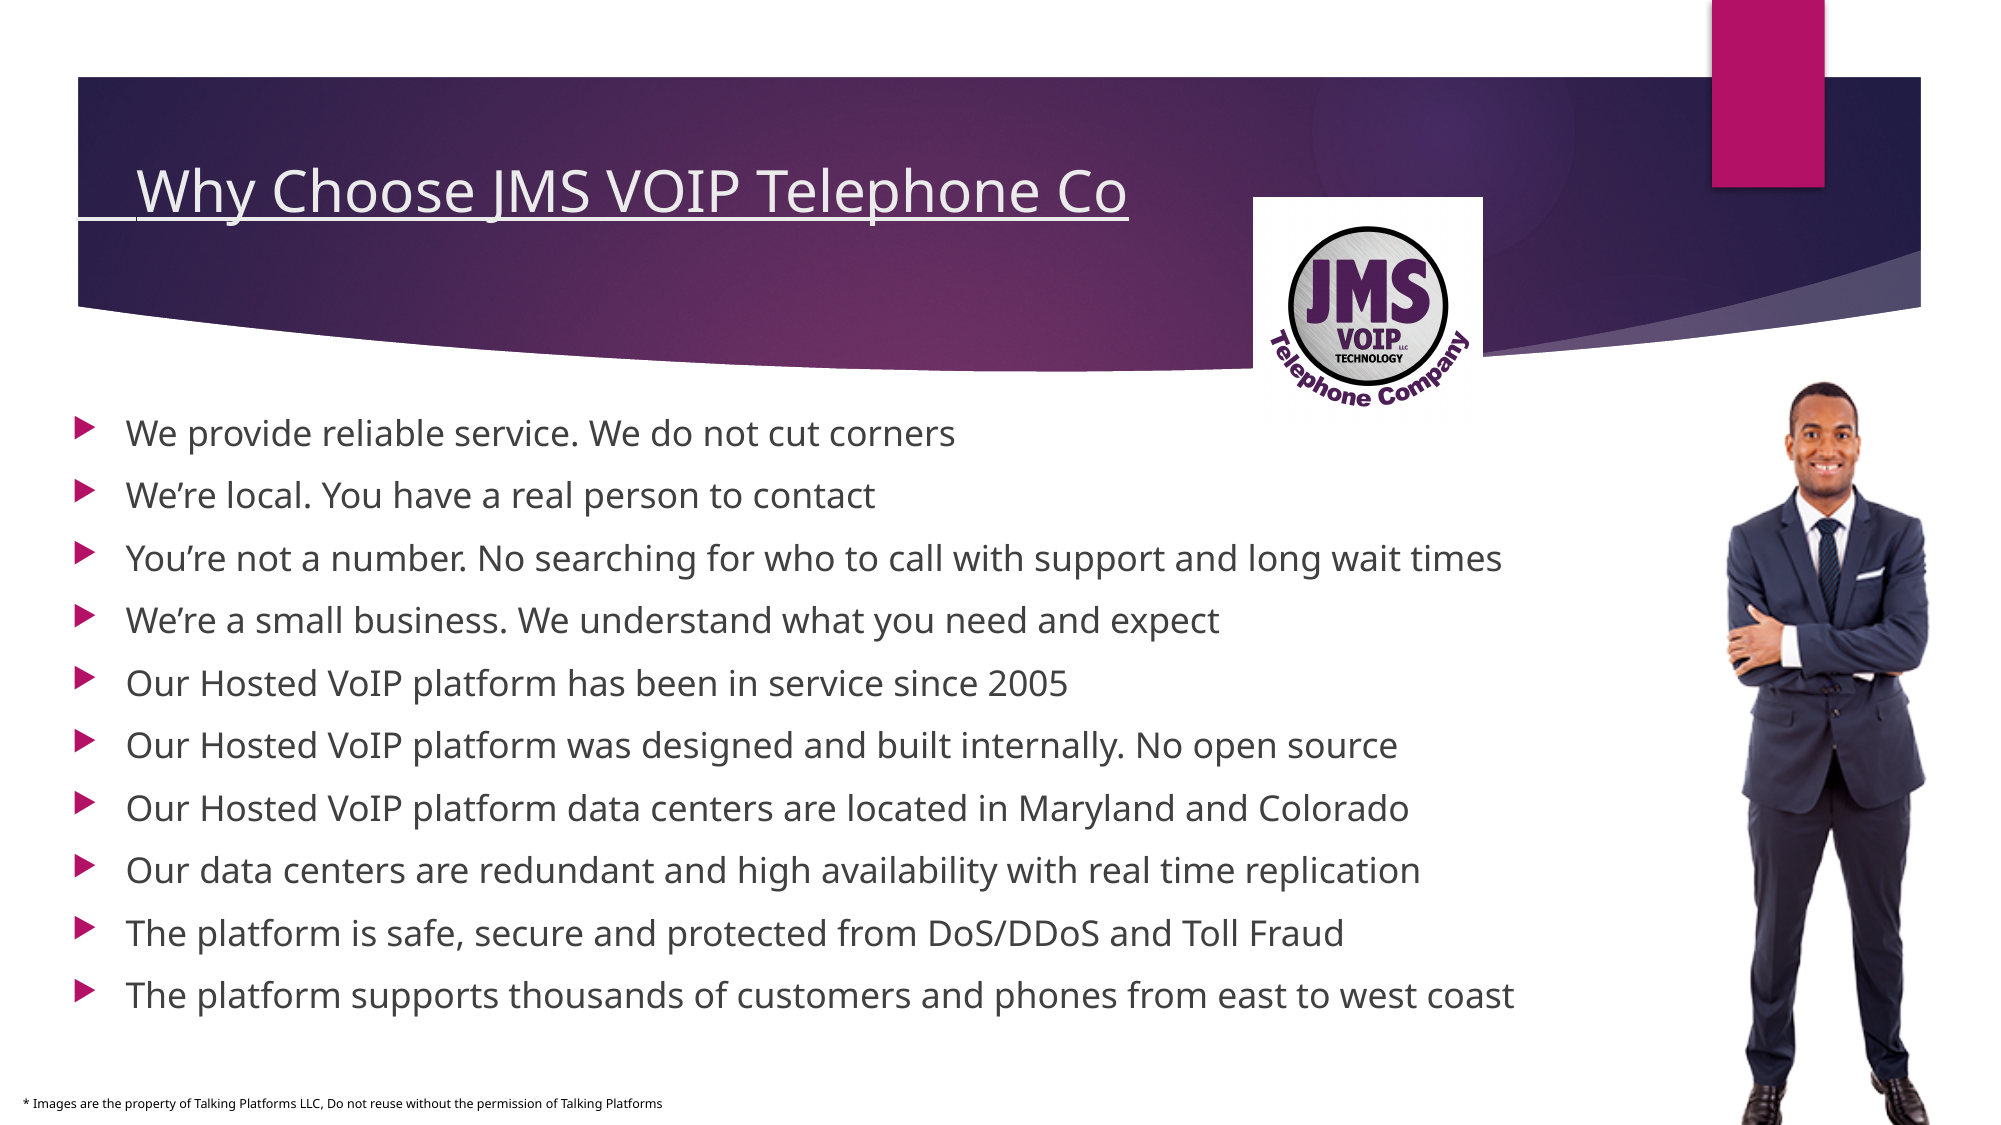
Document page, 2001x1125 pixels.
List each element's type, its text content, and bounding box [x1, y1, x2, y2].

picture [1252, 197, 1484, 436]
list We provide reliable service. We do not cut corners We’re local. You have a real person to contact You’re not a number. No searching for who to call with support and long wait times We’re a small business. We understand what you need and expect Our Hosted VoIP platform has been in service since 2005 Our Hosted VoIP platform was designed and built internally. No open source Our Hosted VoIP platform data centers are located in Maryland and Colorado Our data centers are redundant and high availability with real time replication The platform is safe, secure and protected from DoS/DDoS and Toll Fraud The platform supports thousands of customers and phones from east to west coast [57, 340, 1873, 1030]
title Why Choose JMS VOIP Telephone Co [60, 74, 1604, 304]
picture [1695, 359, 1957, 1125]
